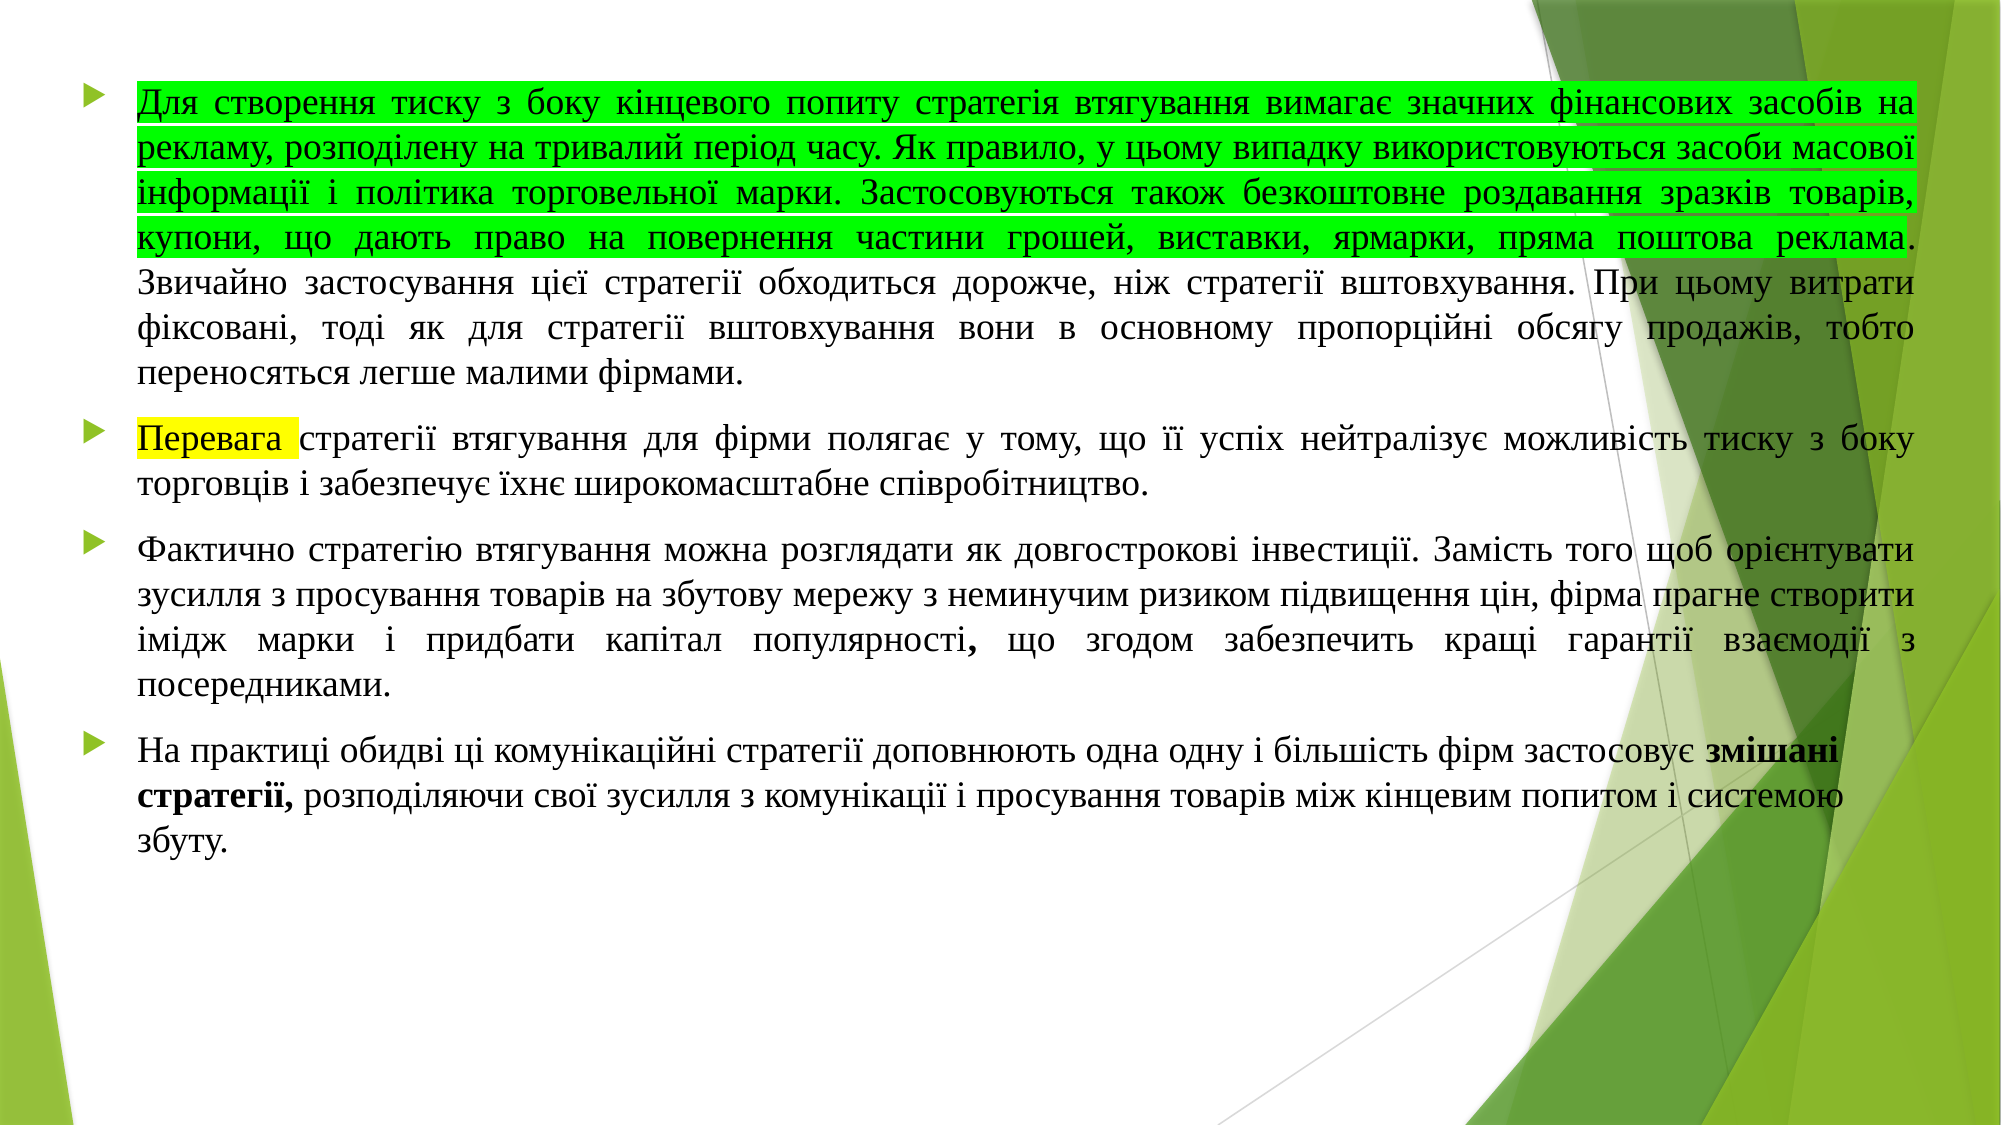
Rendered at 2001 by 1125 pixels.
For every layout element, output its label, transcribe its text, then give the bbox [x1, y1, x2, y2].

list Для створення тиску з боку кінцевого попиту стратегія втягування вимагає значних фінансових засобів на рекламу, розподілену на тривалий період часу. Як правило, у цьому випадку використовуються засоби масової інформації і політика торговельної марки. Застосовуються також безкоштовне роздавання зразків товарів, купони, що дають право на повернення частини грошей, виставки, ярмарки, пряма поштова реклама. Звичайно застосування цієї стратегії обходиться дорожче, ніж стратегії вштовхування. При цьому витрати фіксовані, тоді як для стратегії вштовхування вони в основному пропорційні обсягу продажів, тобто переносяться легше малими фірмами. Перевага стратегії втягування для фірми полягає у тому, що її успіх нейтралізує можливість тиску з боку торговців і забезпечує їхнє широкомасштабне співробітництво. Фактично стратегію втягування можна розглядати як довгострокові інвестиції. Замість того щоб орієнтувати зусилля з просування товарів на збутову мережу з неминучим ризиком підвищення цін, фірма прагне створити імідж марки і придбати капітал популярності, що згодом забезпечить кращі гарантії взаємодії з посередниками. На практиці обидві ці комунікаційні стратегії доповнюють одна одну і більшість фірм застосовує змішані стратегії, розподіляючи свої зусилля з комунікації і просування товарів між кінцевим попитом і системою збуту. [65, 69, 1932, 1083]
